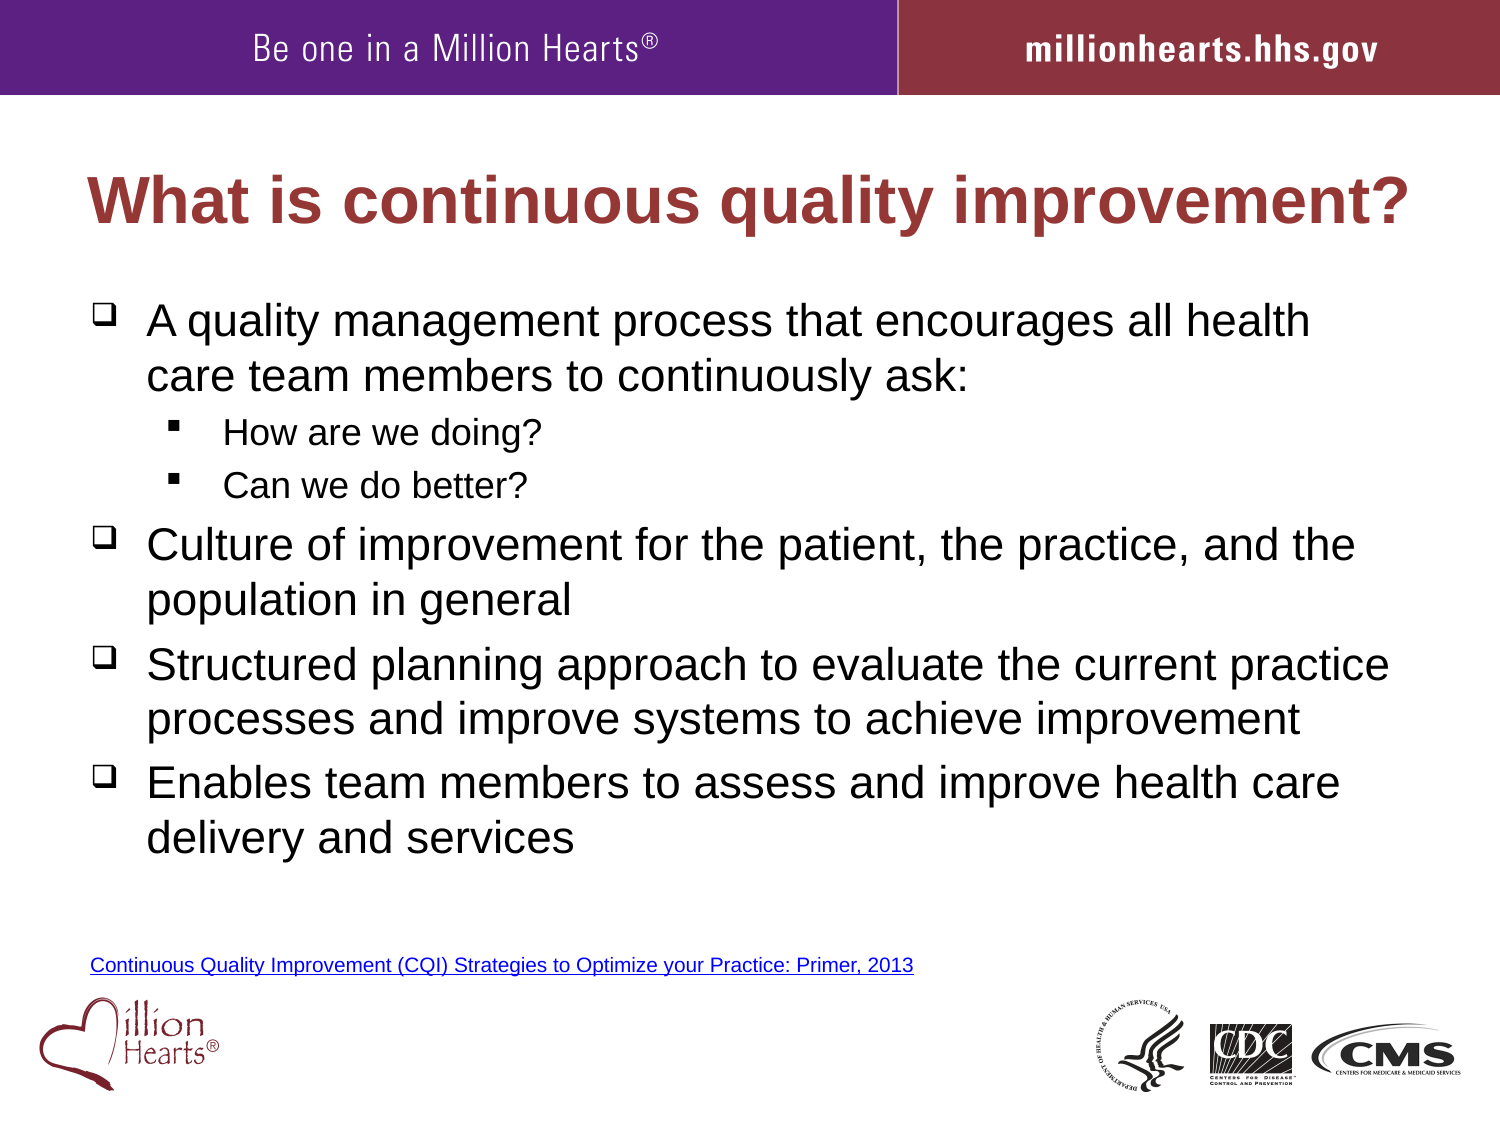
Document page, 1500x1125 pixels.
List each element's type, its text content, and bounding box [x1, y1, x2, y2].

title What is continuous quality improvement? [53, 101, 1447, 245]
list A quality management process that encourages all health care team members to continuously ask: How are we doing? Can we do better? Culture of improvement for the patient, the practice, and the population in general Structured planning approach to evaluate the current practice processes and improve systems to achieve improvement Enables team members to assess and improve health care delivery and services [75, 283, 1426, 971]
picture [0, 0, 1500, 1125]
list Continuous Quality Improvement (CQI) Strategies to Optimize your Practice: Primer, 2013 [75, 905, 1425, 985]
